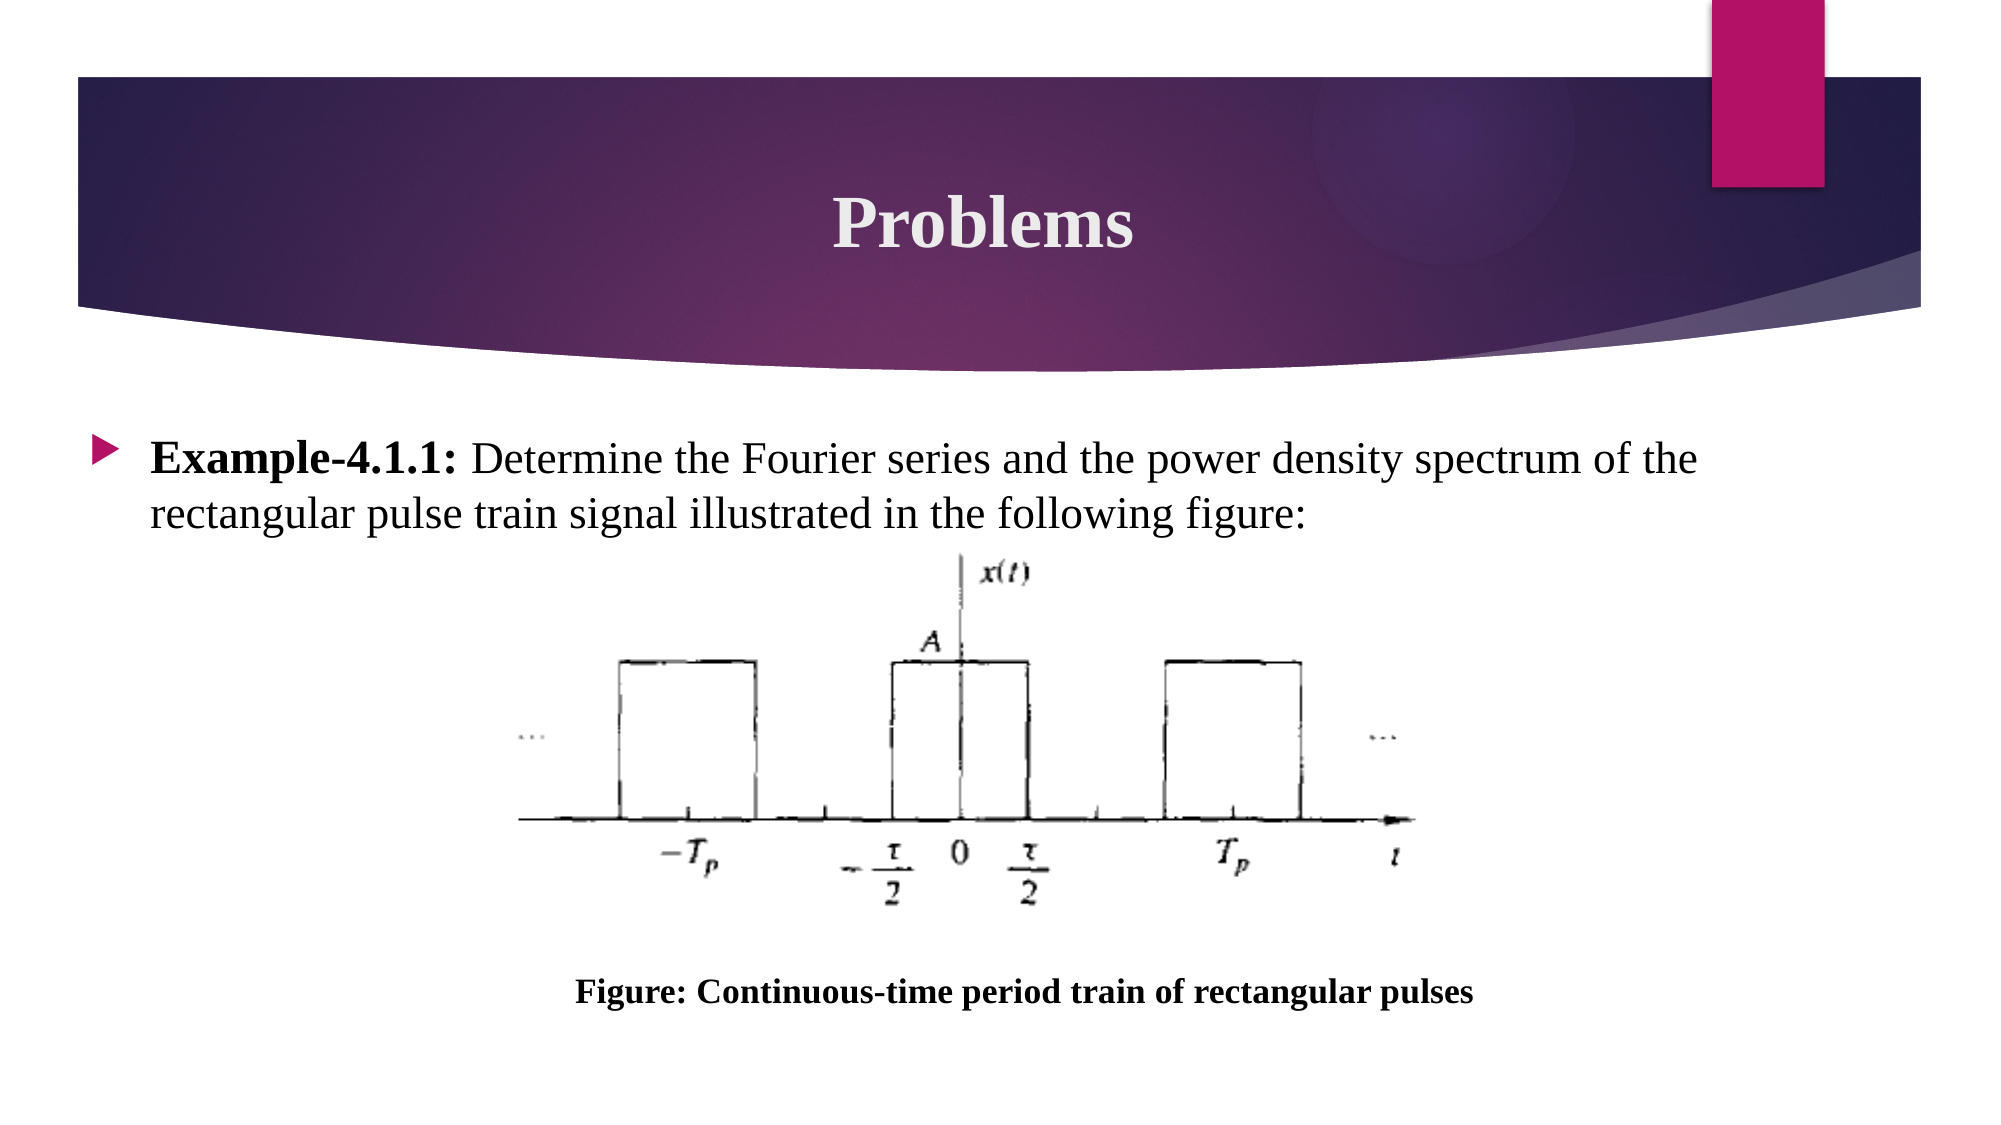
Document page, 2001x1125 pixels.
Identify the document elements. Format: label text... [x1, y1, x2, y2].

picture [505, 538, 1456, 941]
list Example-4.1.1: Determine the Fourier series and the power density spectrum of the rectangular pulse train signal illustrated in the following figure: Figure: Continuous-time period train of rectangular pulses [73, 418, 1926, 1109]
title Problems [817, 159, 1627, 276]
